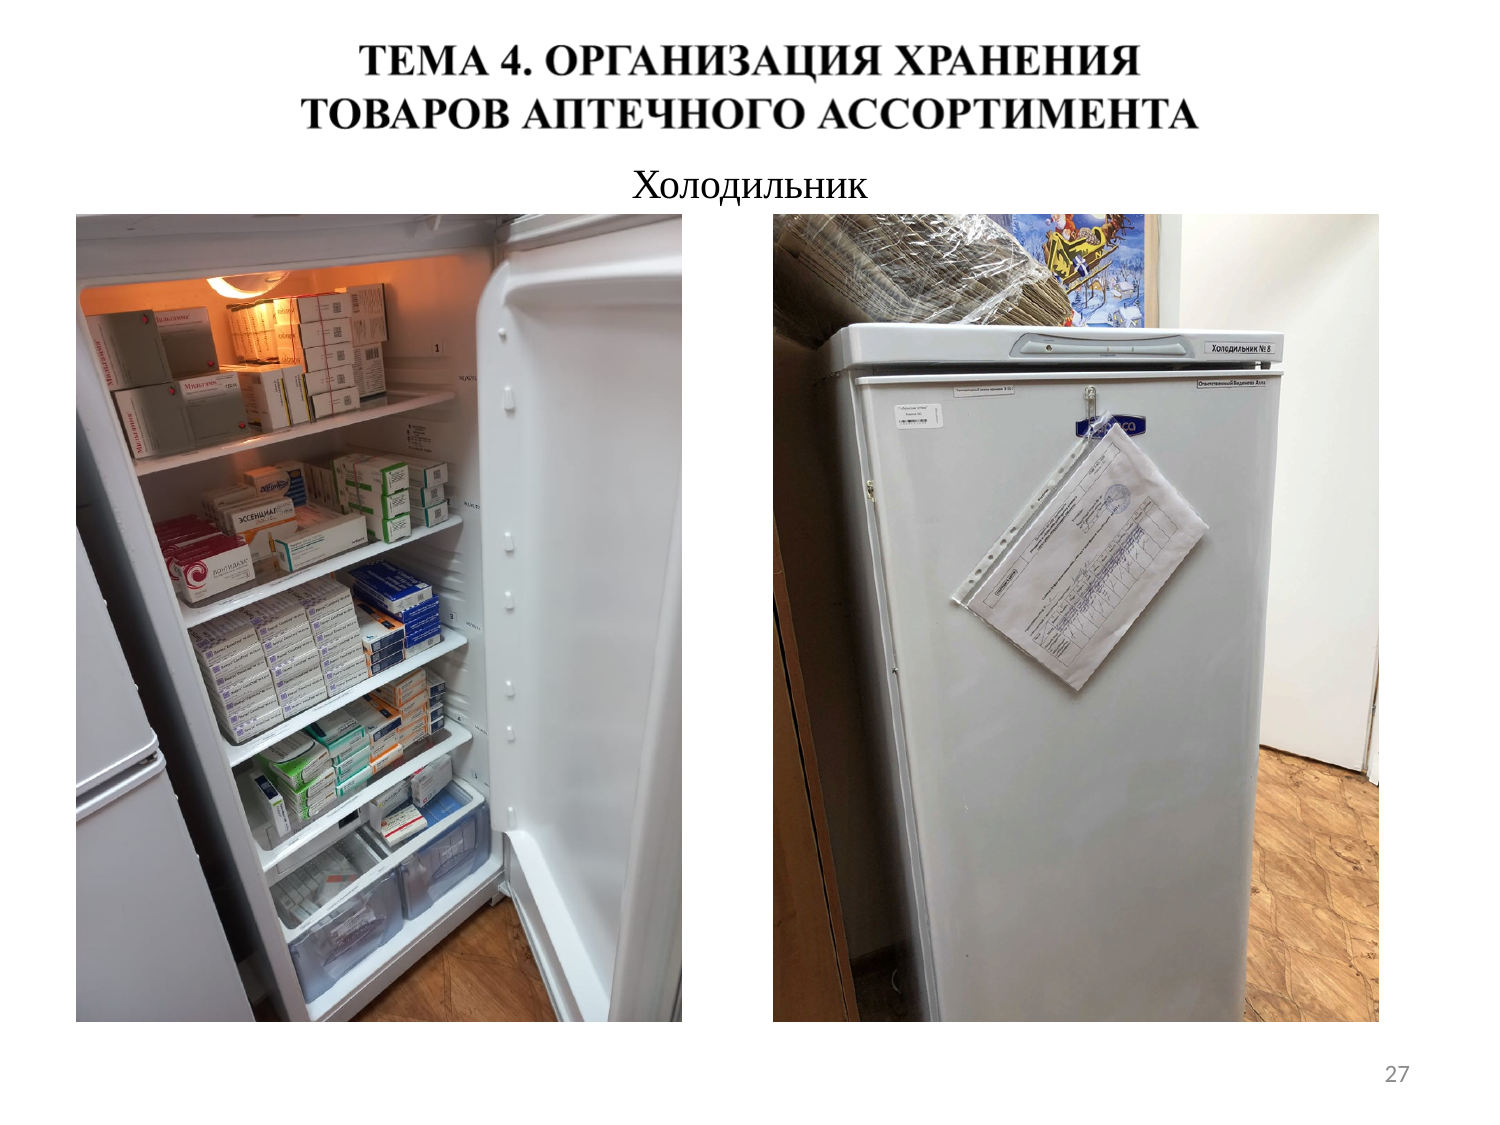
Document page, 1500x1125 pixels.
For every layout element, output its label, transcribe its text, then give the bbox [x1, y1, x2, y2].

text_box Холодильник [616, 174, 883, 214]
picture [259, 18, 1241, 166]
picture [773, 214, 1379, 1022]
slide_number 27 [1074, 1042, 1425, 1103]
picture [76, 214, 682, 1022]
